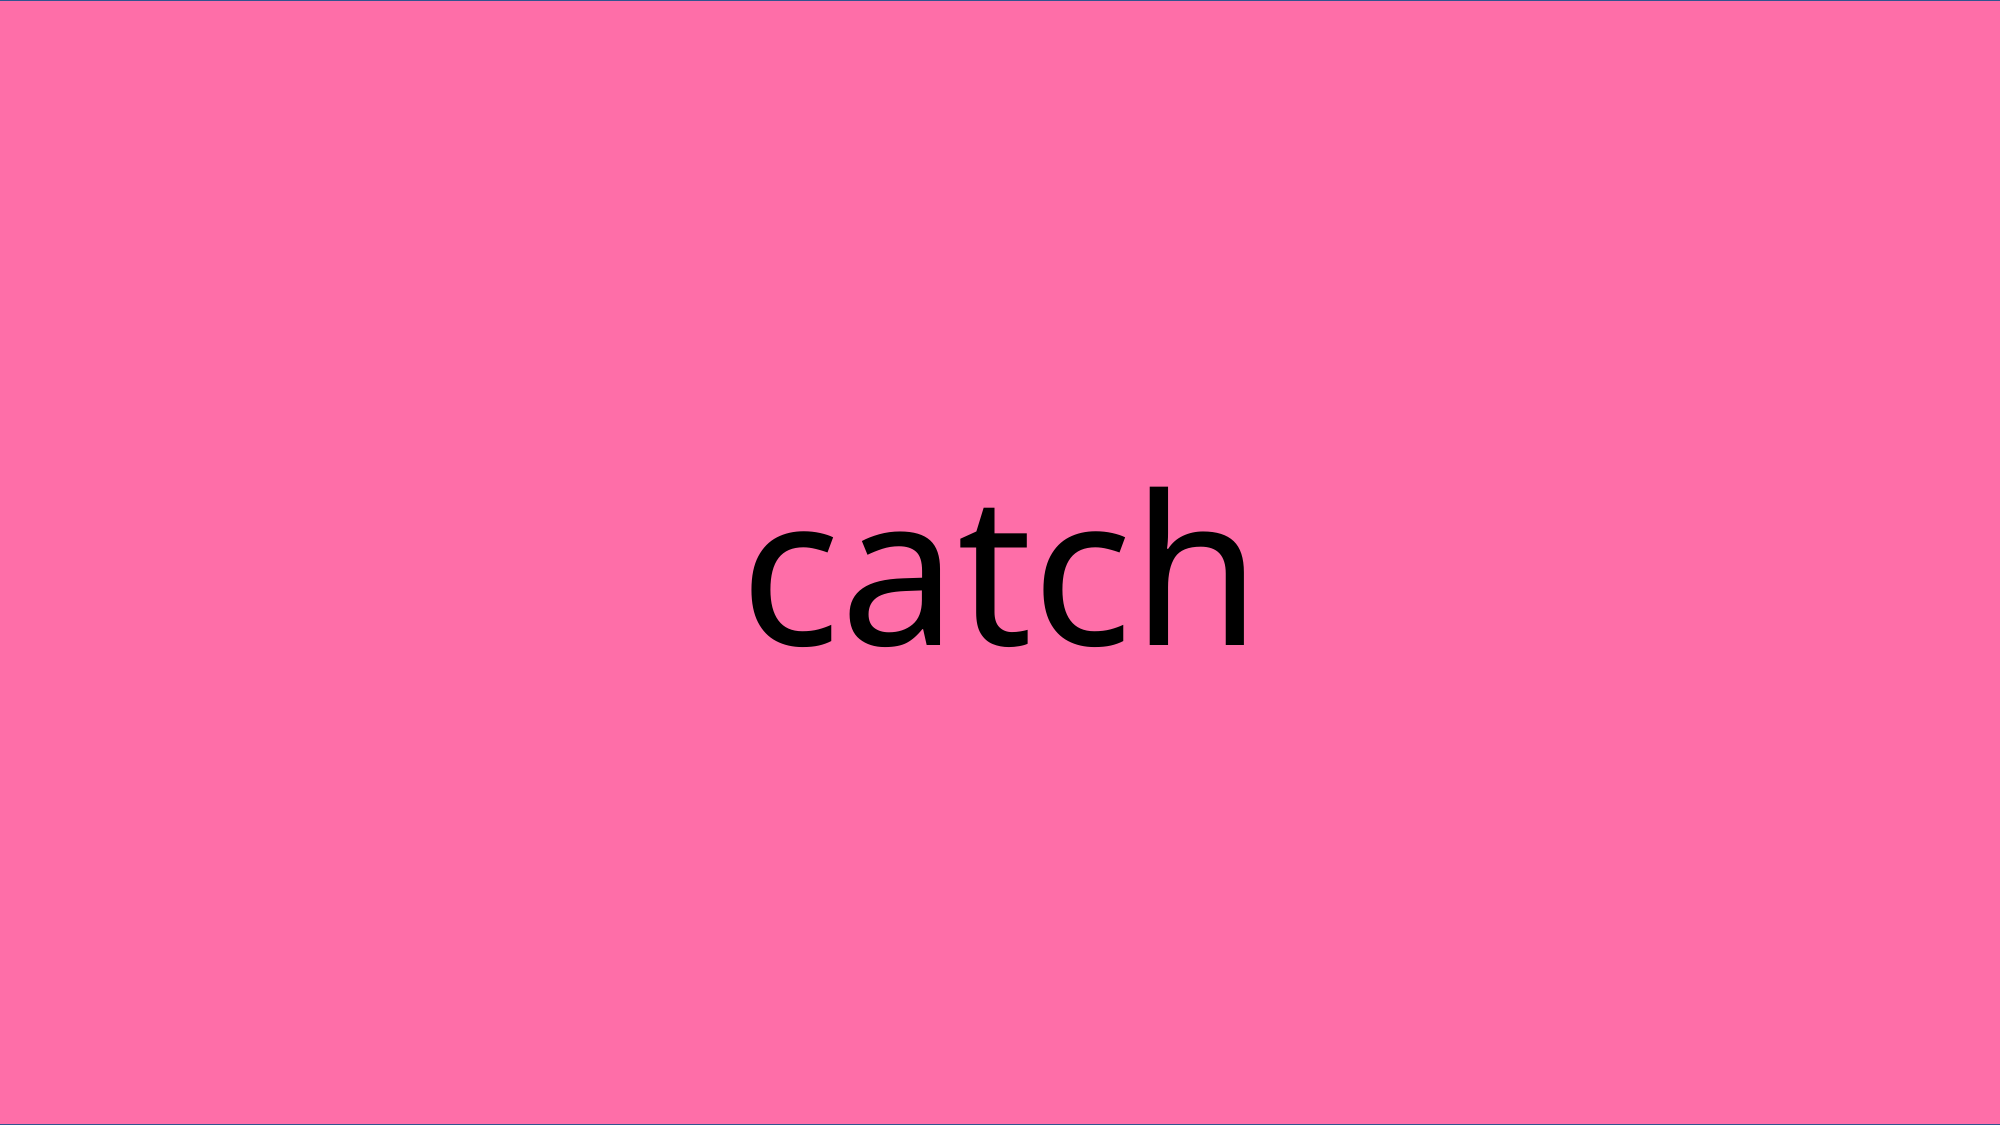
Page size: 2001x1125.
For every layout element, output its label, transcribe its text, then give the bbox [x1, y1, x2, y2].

text_box catch [0, 0, 2000, 1125]
